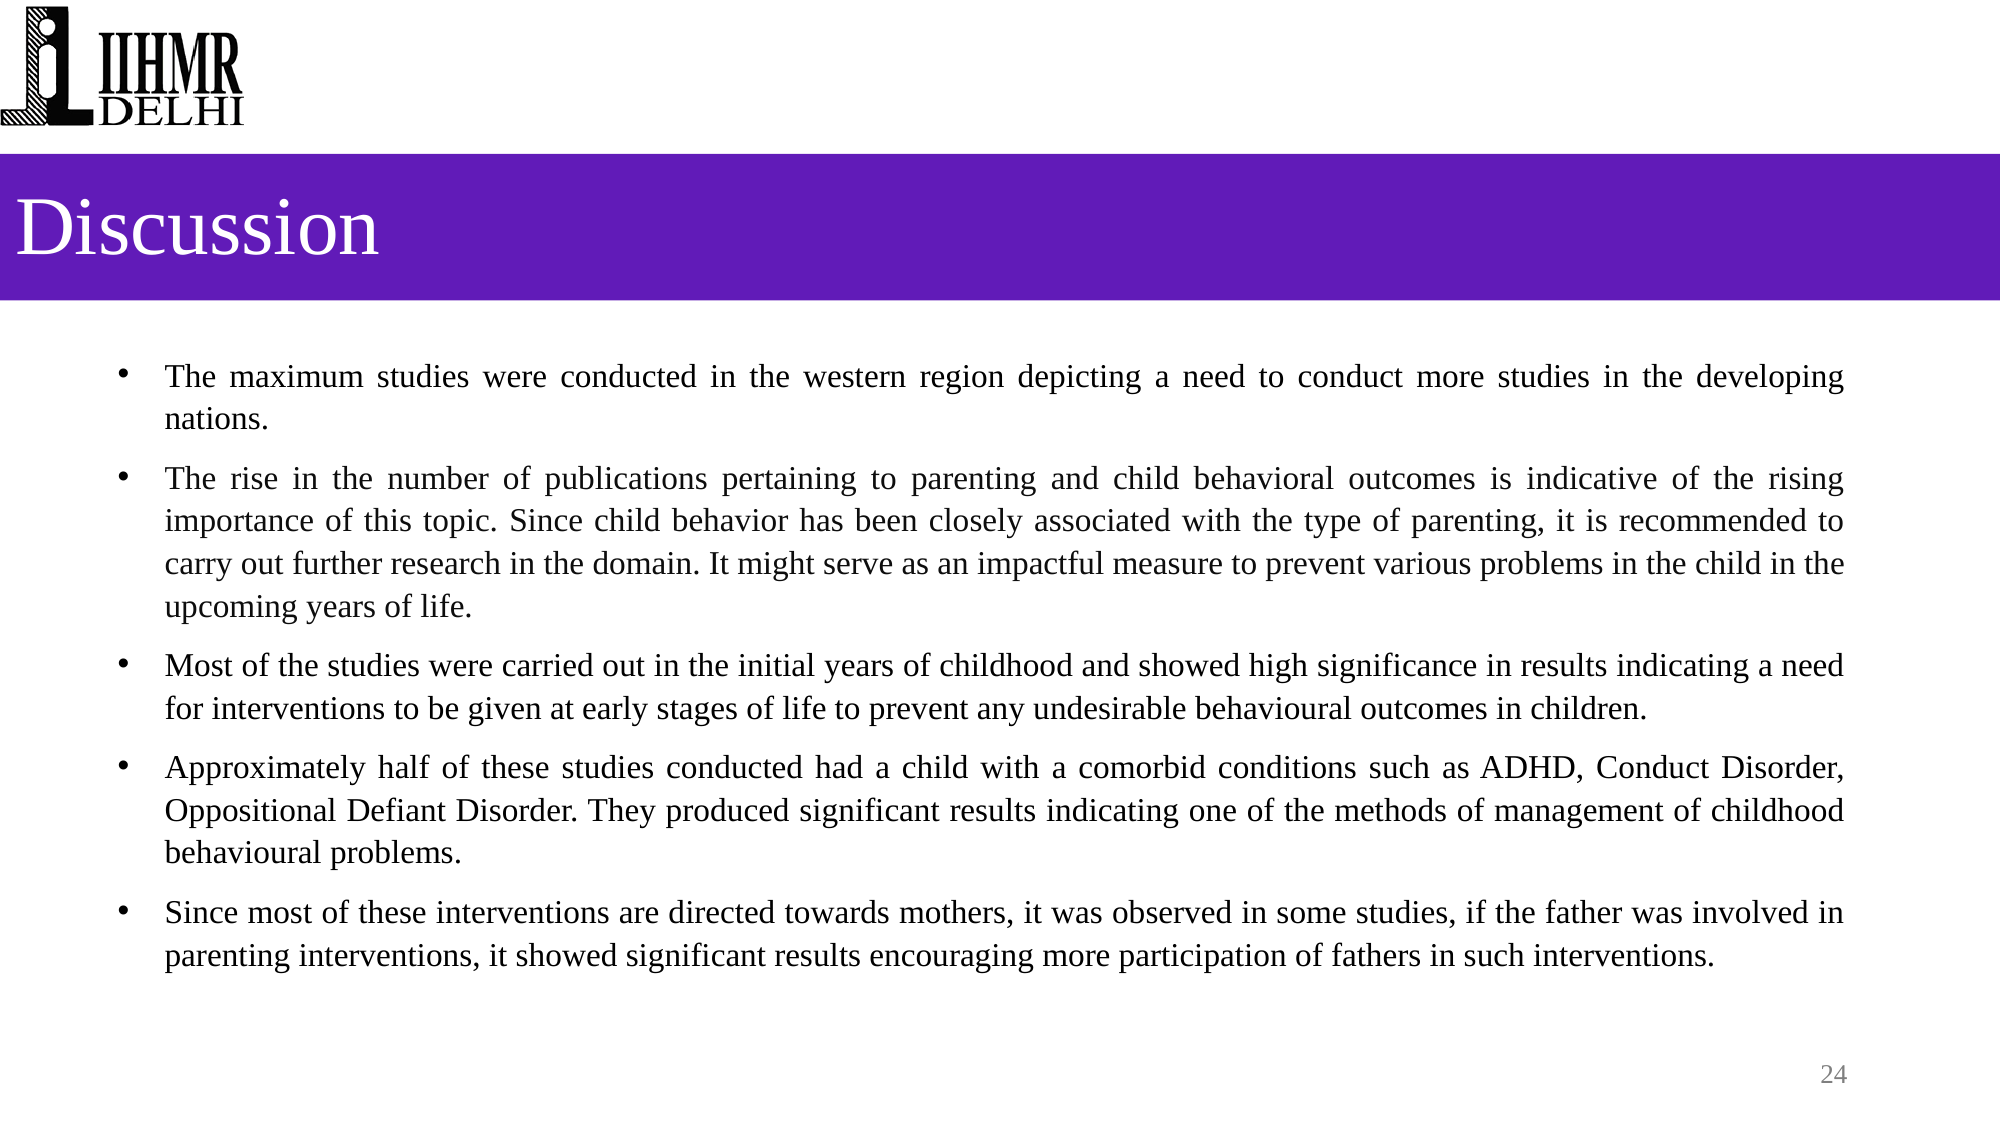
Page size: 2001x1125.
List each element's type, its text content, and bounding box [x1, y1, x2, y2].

picture [0, 3, 260, 127]
title Discussion [0, 153, 2000, 301]
text_box The maximum studies were conducted in the western region depicting a need to conduct more studies in the developing nations. The rise in the number of publications pertaining to parenting and child behavioral outcomes is indicative of the rising importance of this topic. Since child behavior has been closely associated with the type of parenting, it is recommended to carry out further research in the domain. It might serve as an impactful measure to prevent various problems in the child in the upcoming years of life. Most of the studies were carried out in the initial years of childhood and showed high significance in results indicating a need for interventions to be given at early stages of life to prevent any undesirable behavioural outcomes in children. Approximately half of these studies conducted had a child with a comorbid conditions such as ADHD, Conduct Disorder, Oppositional Defiant Disorder. They produced significant results indicating one of the methods of management of childhood behavioural problems. Since most of these interventions are directed towards mothers, it was observed in some studies, if the father was involved in parenting interventions, it showed significant results encouraging more participation of fathers in such interventions. [102, 343, 1863, 980]
slide_number 24 [1412, 1042, 1863, 1103]
